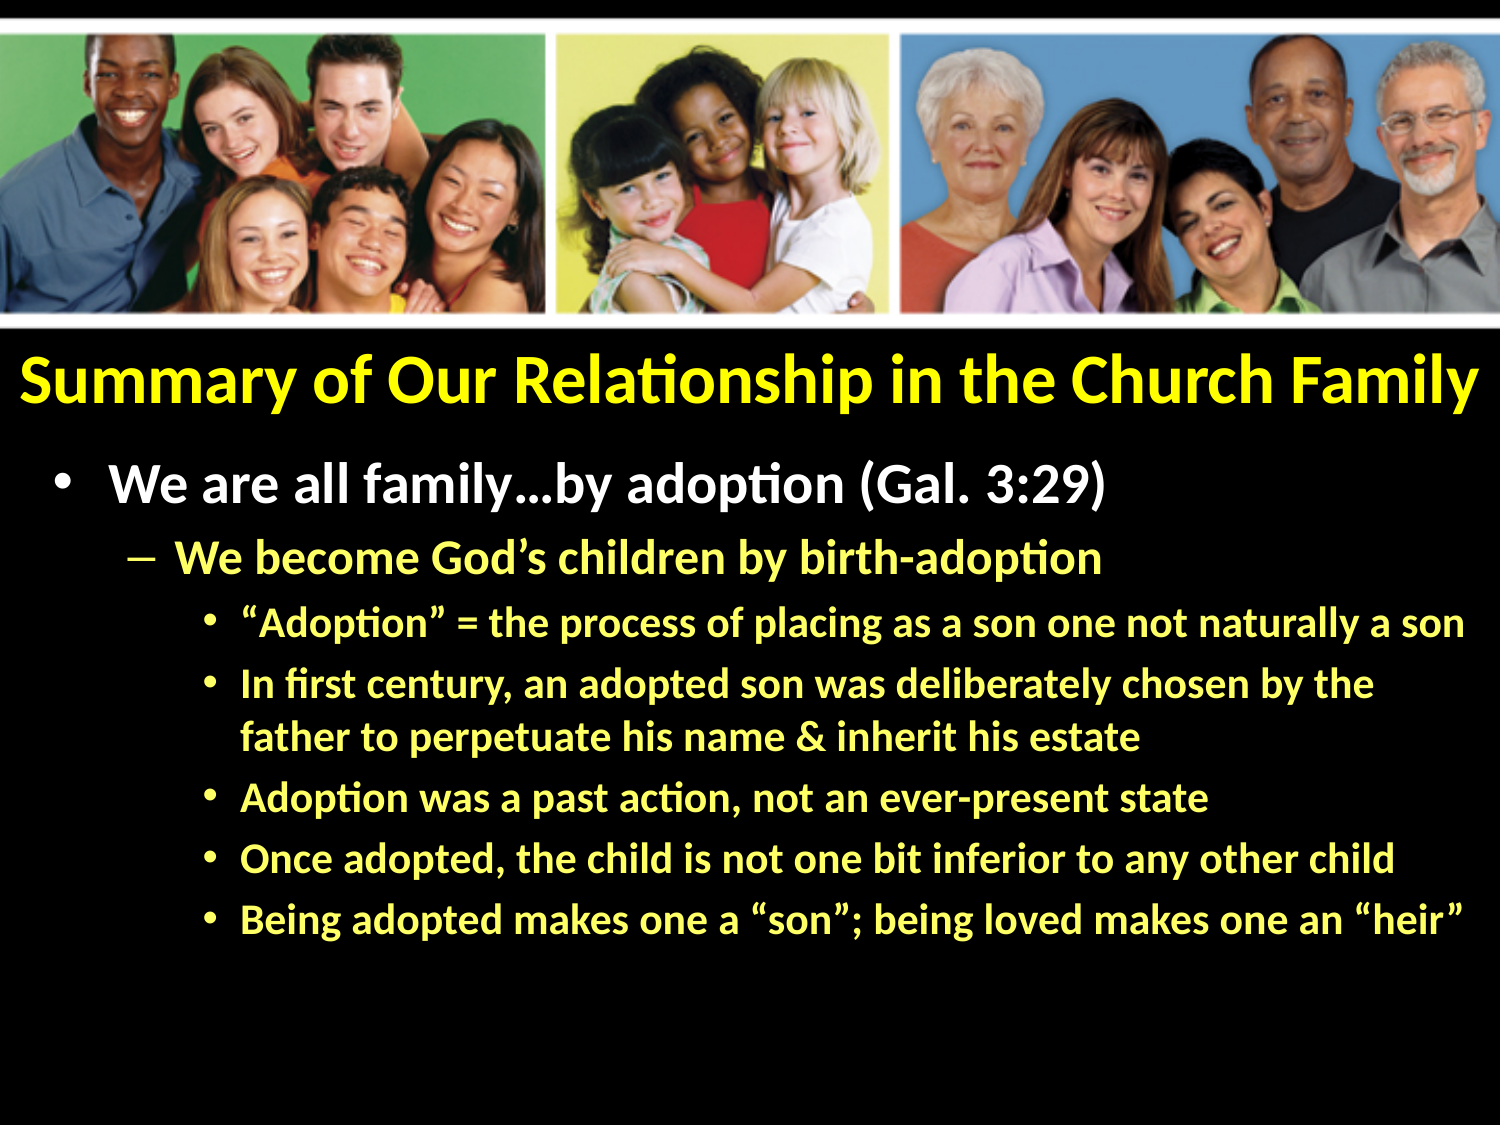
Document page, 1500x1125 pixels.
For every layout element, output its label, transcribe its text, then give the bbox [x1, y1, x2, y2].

picture [0, 425, 1500, 1125]
title Summary of Our Relationship in the Church Family [0, 324, 1500, 425]
list We are all family…by adoption (Gal. 3:29) We become God’s children by birth-adoption “Adoption” = the process of placing as a son one not naturally a son In first century, an adopted son was deliberately chosen by the father to perpetuate his name & inherit his estate Adoption was a past action, not an ever-present state Once adopted, the child is not one bit inferior to any other child Being adopted makes one a “son”; being loved makes one an “heir” [37, 437, 1500, 1125]
picture [0, 0, 1500, 324]
